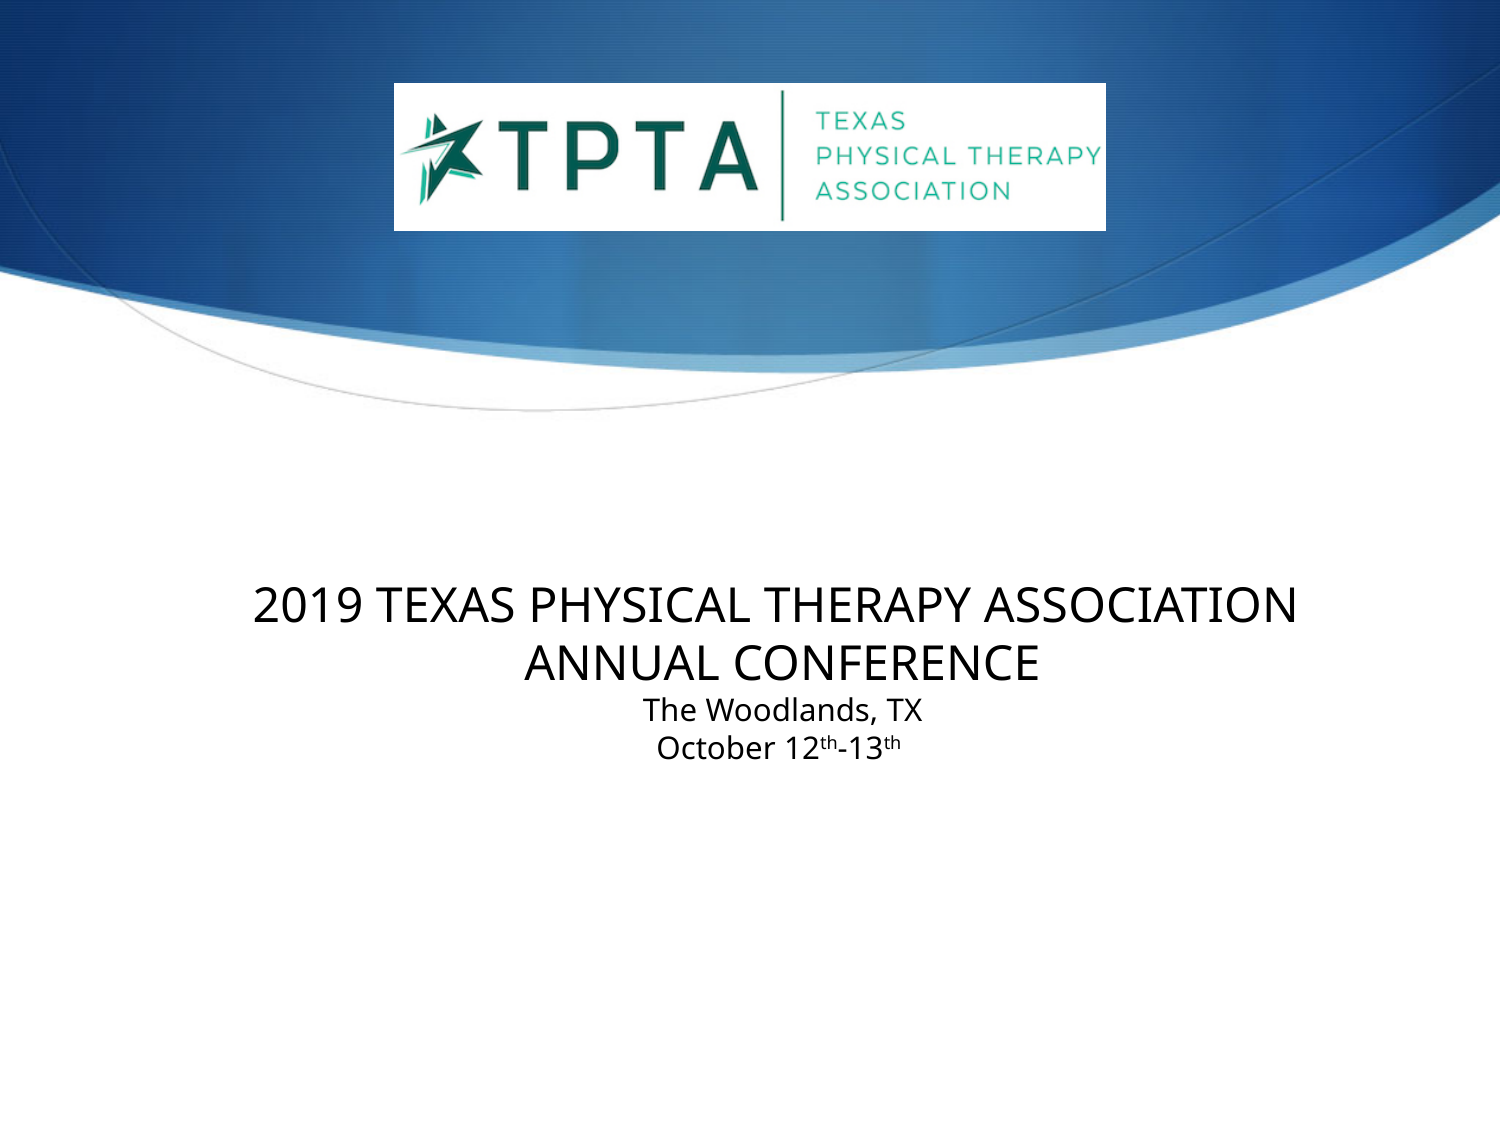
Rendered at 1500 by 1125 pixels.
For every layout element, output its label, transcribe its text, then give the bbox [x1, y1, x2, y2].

title 2019 TEXAS PHYSICAL THERAPY ASSOCIATION ANNUAL CONFERENCE The Woodlands, TX October 12th-13th [107, 533, 1458, 806]
picture [0, 0, 1500, 1125]
